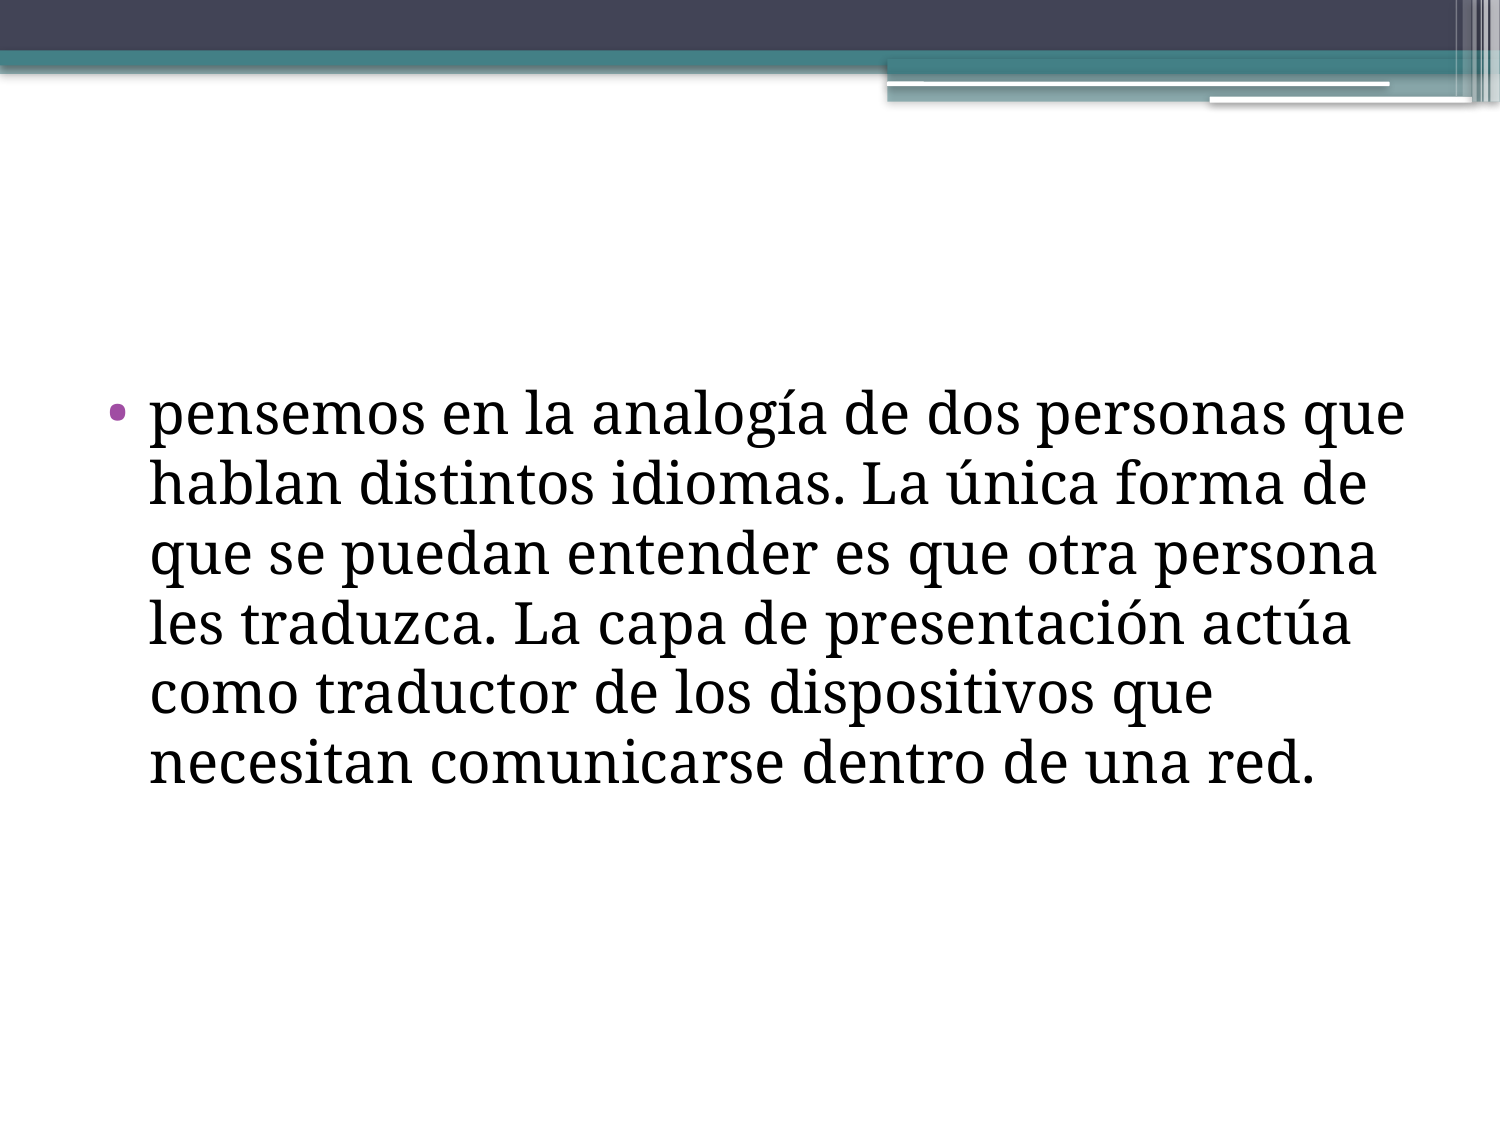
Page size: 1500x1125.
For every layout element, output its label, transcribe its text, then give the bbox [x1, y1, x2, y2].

list pensemos en la analogía de dos personas que hablan distintos idiomas. La única forma de que se puedan entender es que otra persona les traduzca. La capa de presentación actúa como traductor de los dispositivos que necesitan comunicarse dentro de una red. [75, 368, 1425, 1079]
